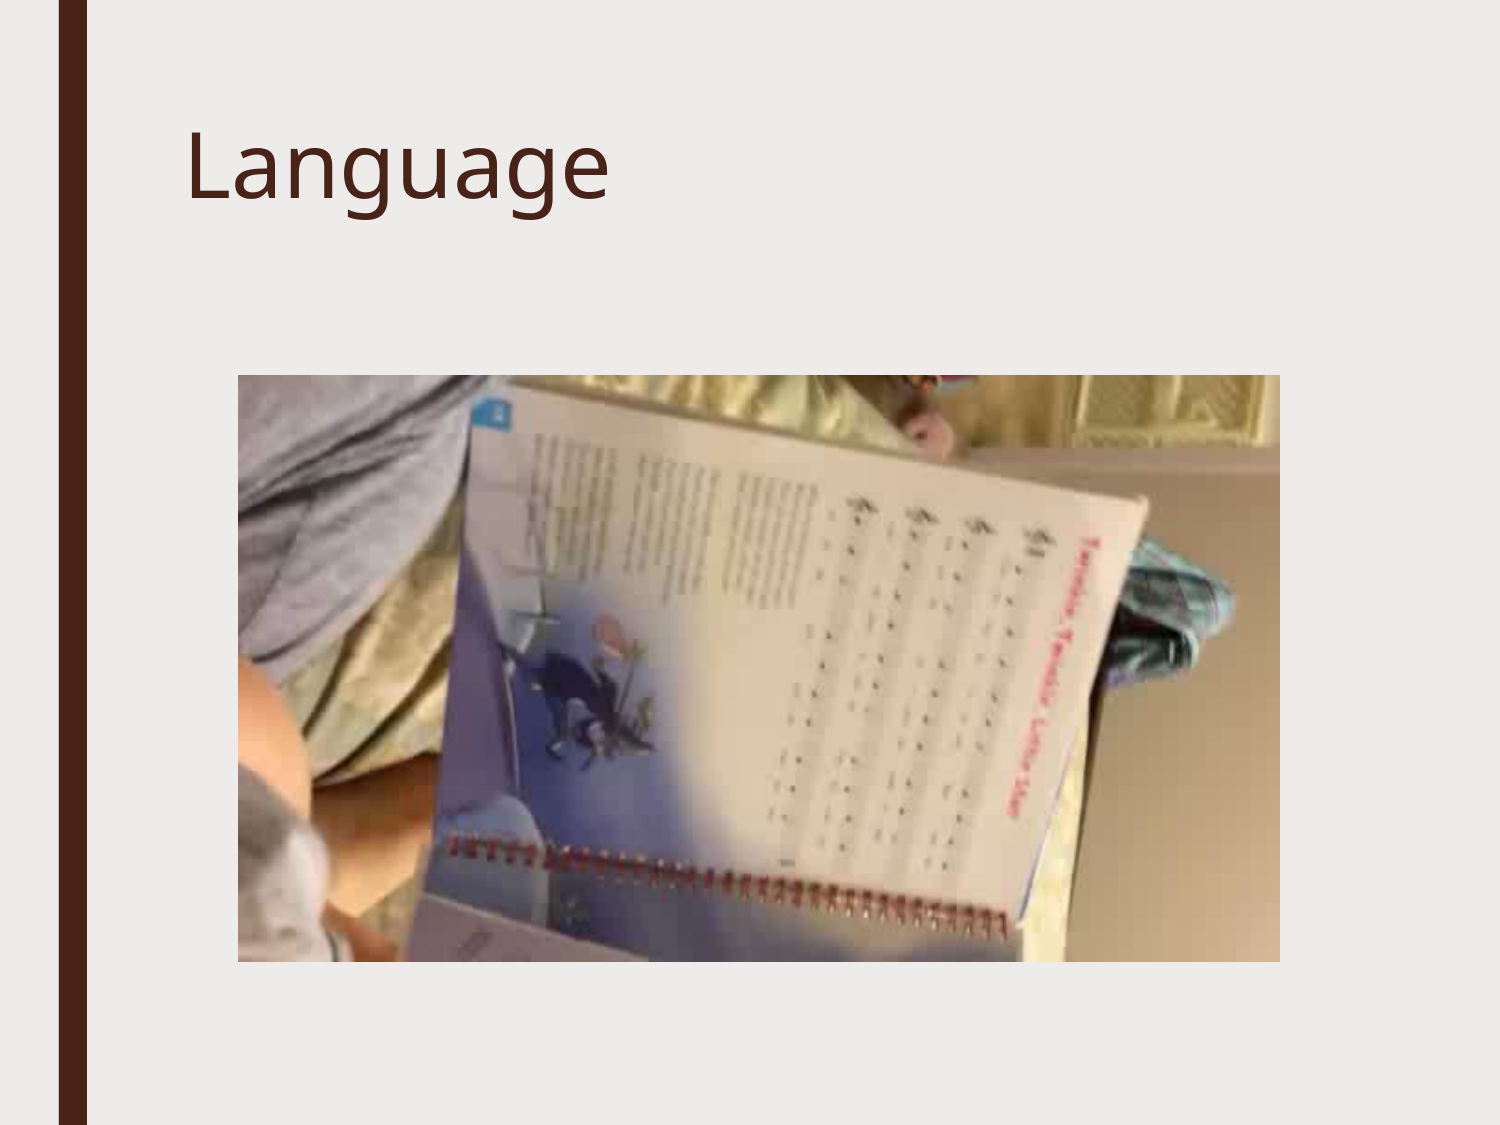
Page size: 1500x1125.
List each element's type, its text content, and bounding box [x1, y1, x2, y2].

title Language [168, 112, 1351, 357]
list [237, 374, 1281, 963]
